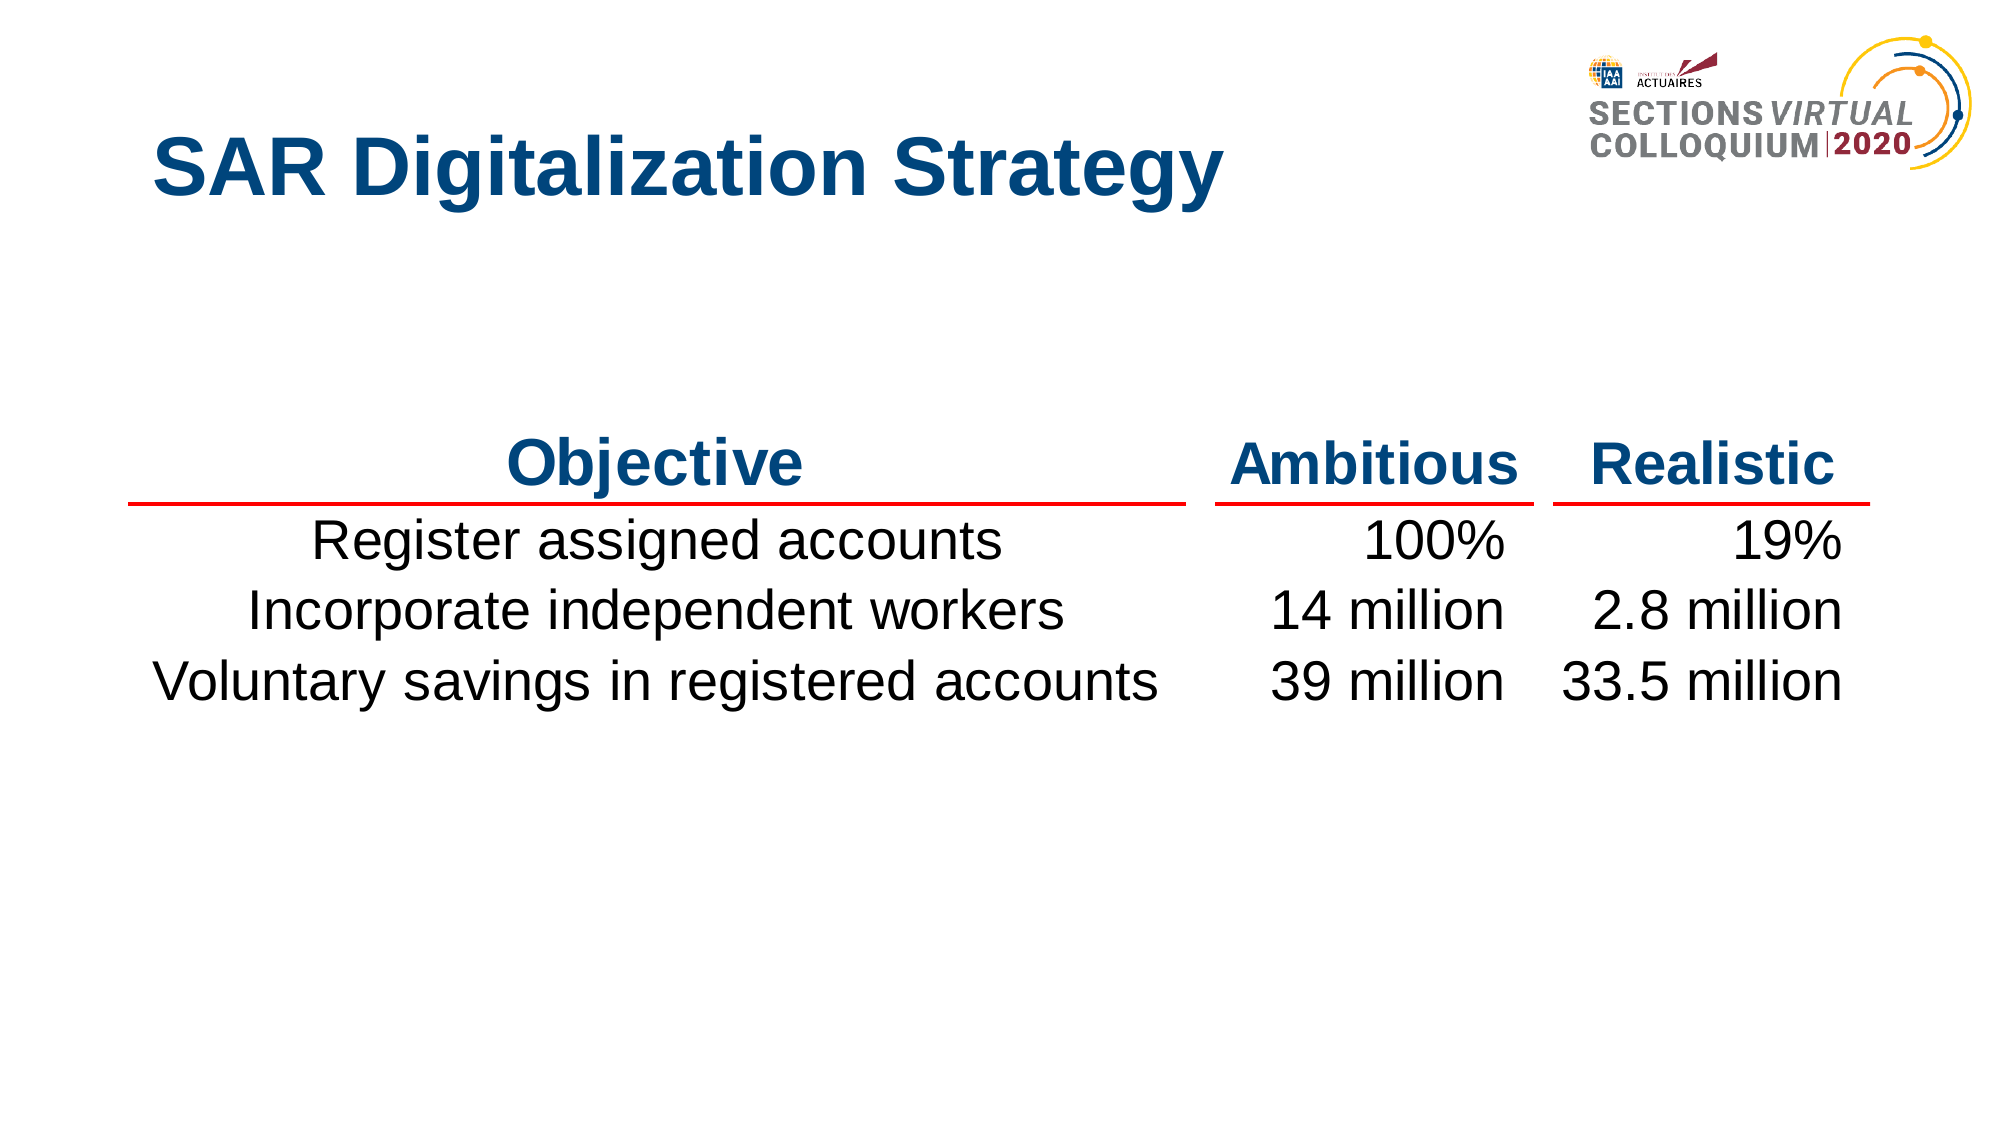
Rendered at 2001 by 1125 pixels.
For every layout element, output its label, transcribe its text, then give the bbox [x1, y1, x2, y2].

title SAR Digitalization Strategy [137, 59, 1863, 278]
picture [127, 419, 1873, 719]
picture [1588, 31, 1972, 170]
